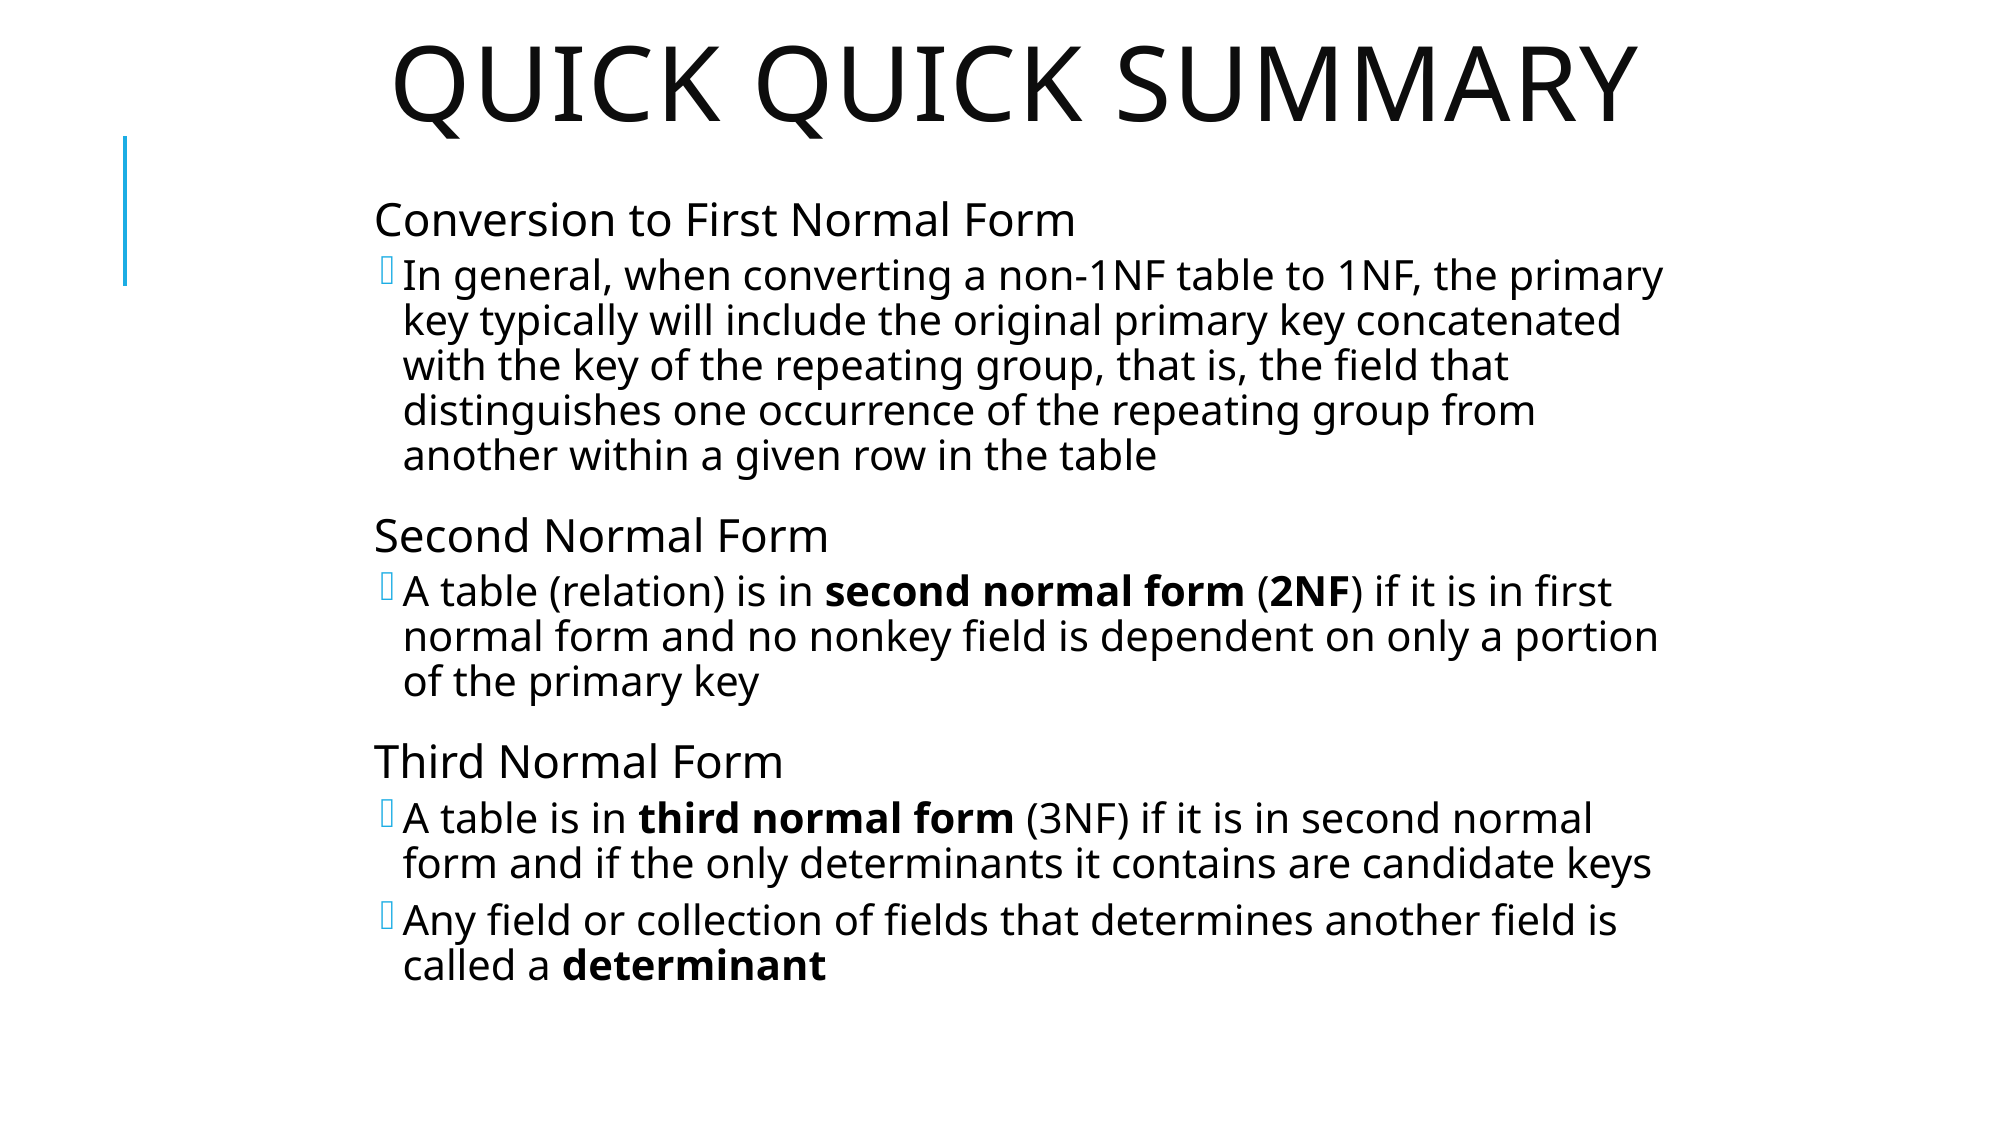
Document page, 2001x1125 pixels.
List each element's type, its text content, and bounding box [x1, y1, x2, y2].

list Conversion to First Normal Form In general, when converting a non-1NF table to 1NF, the primary key typically will include the original primary key concatenated with the key of the repeating group, that is, the field that distinguishes one occurrence of the repeating group from another within a given row in the table Second Normal Form A table (relation) is in second normal form (2NF) if it is in first normal form and no nonkey field is dependent on only a portion of the primary key Third Normal Form A table is in third normal form (3NF) if it is in second normal form and if the only determinants it contains are candidate keys Any field or collection of fields that determines another field is called a determinant [351, 189, 1696, 1024]
title Quick quick summary [374, 15, 1734, 167]
